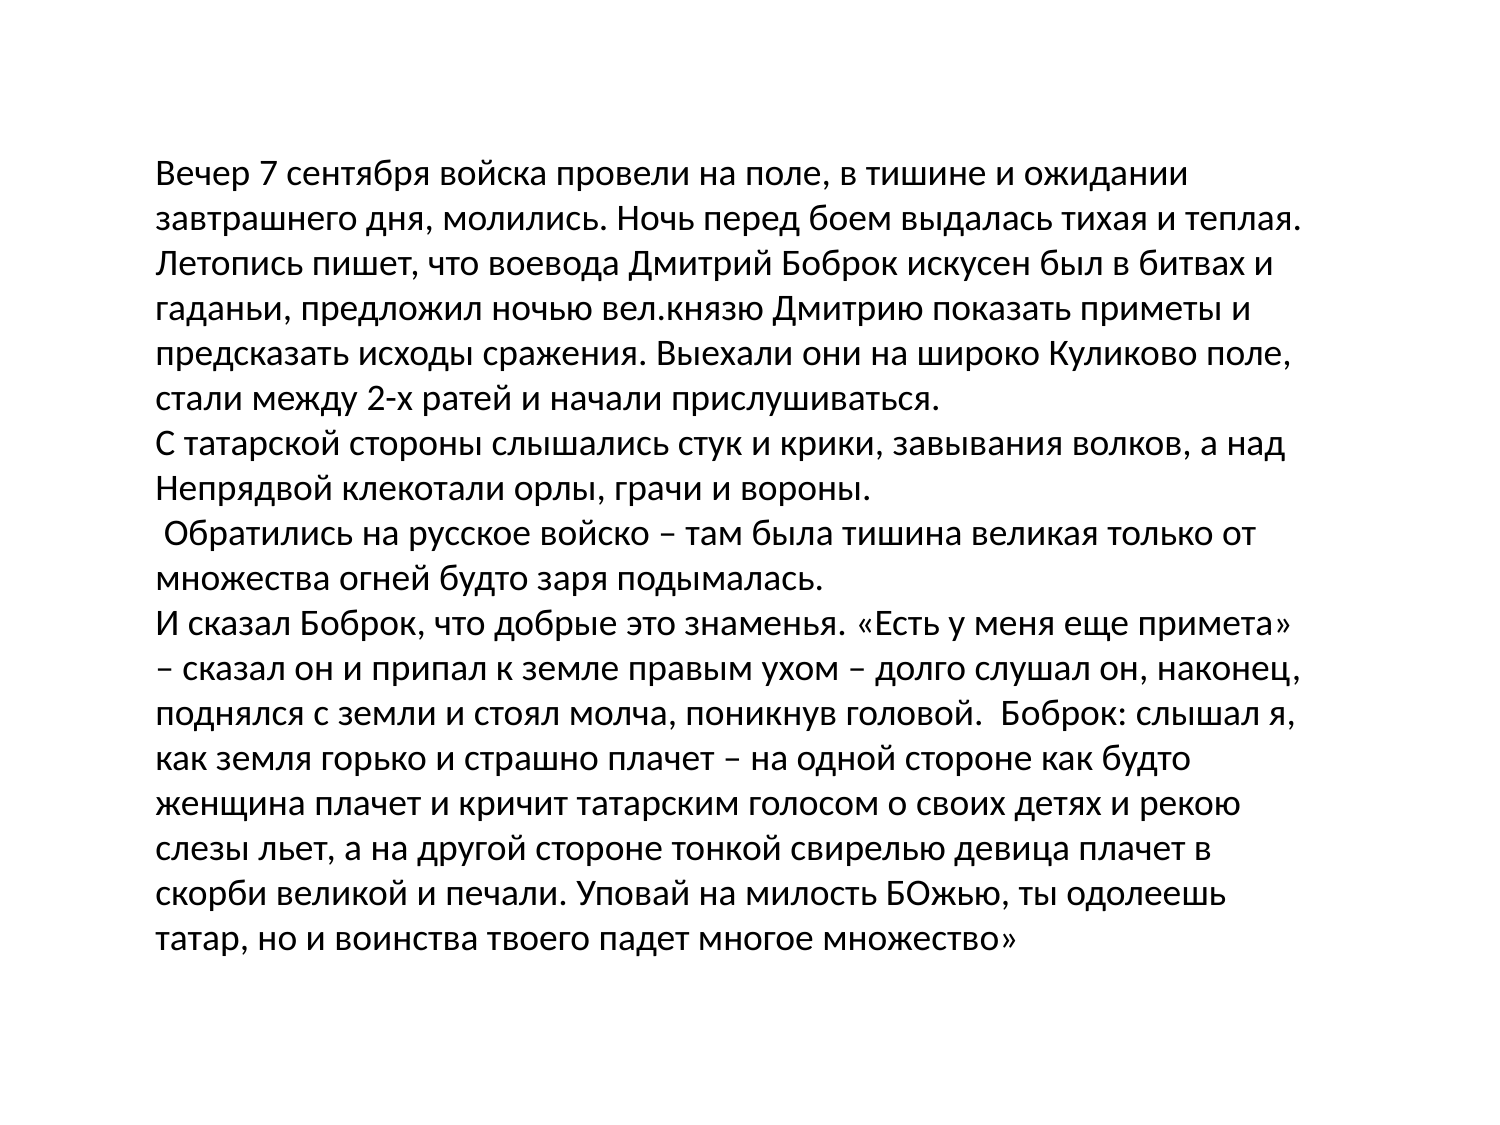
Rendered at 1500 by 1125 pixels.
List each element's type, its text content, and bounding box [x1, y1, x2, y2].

text_box Вечер 7 сентября войска провели на поле, в тишине и ожидании завтрашнего дня, молились. Ночь перед боем выдалась тихая и теплая. Летопись пишет, что воевода Дмитрий Боброк искусен был в битвах и гаданьи, предложил ночью вел.князю Дмитрию показать приметы и предсказать исходы сражения. Выехали они на широко Куликово поле, стали между 2-х ратей и начали прислушиваться. С татарской стороны слышались стук и крики, завывания волков, а над Непрядвой клекотали орлы, грачи и вороны. Обратились на русское войско – там была тишина великая только от множества огней будто заря подымалась. И сказал Боброк, что добрые это знаменья. «Есть у меня еще примета» – сказал он и припал к земле правым ухом – долго слушал он, наконец, поднялся с земли и стоял молча, поникнув головой. Боброк: слышал я, как земля горько и страшно плачет – на одной стороне как будто женщина плачет и кричит татарским голосом о своих детях и рекою слезы льет, а на другой стороне тонкой свирелью девица плачет в скорби великой и печали. Уповай на милость БОжью, ты одолеешь татар, но и воинства твоего падет многое множество» [140, 140, 1325, 966]
